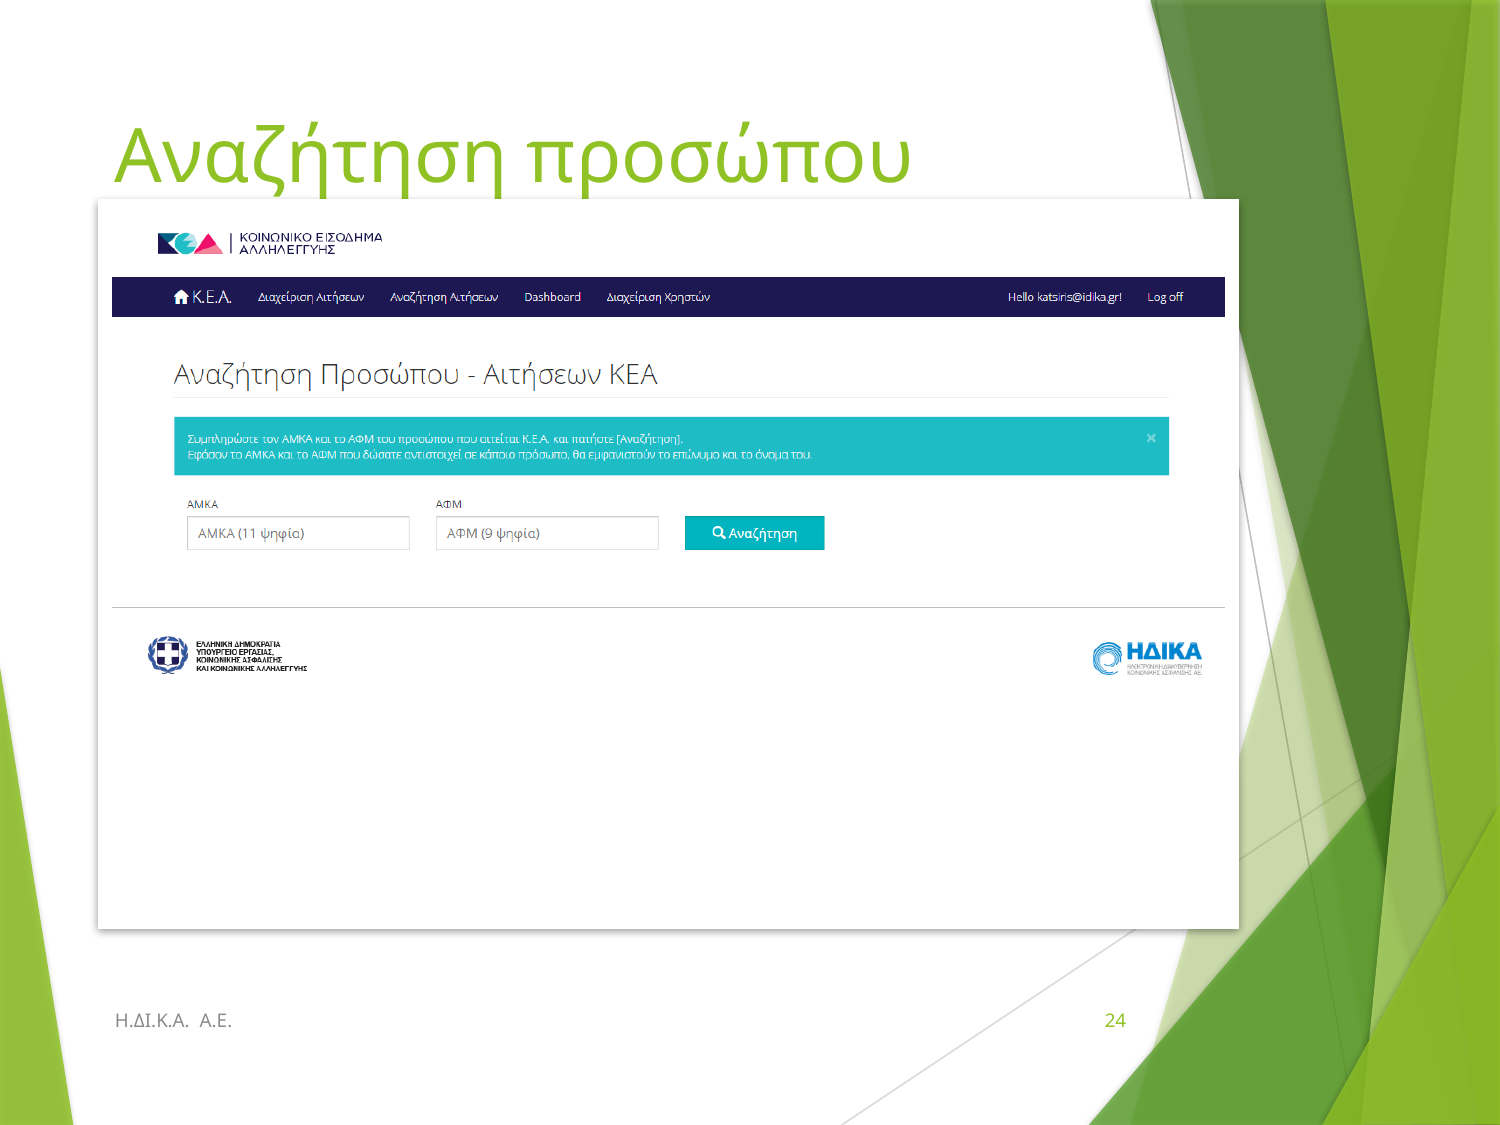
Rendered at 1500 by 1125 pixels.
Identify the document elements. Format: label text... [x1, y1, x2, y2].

slide_number 24 [1057, 991, 1142, 1051]
footer Η.ΔΙ.Κ.Α. Α.Ε. [99, 991, 859, 1051]
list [111, 213, 1226, 915]
title Αναζήτηση προσώπου [99, 99, 1142, 197]
